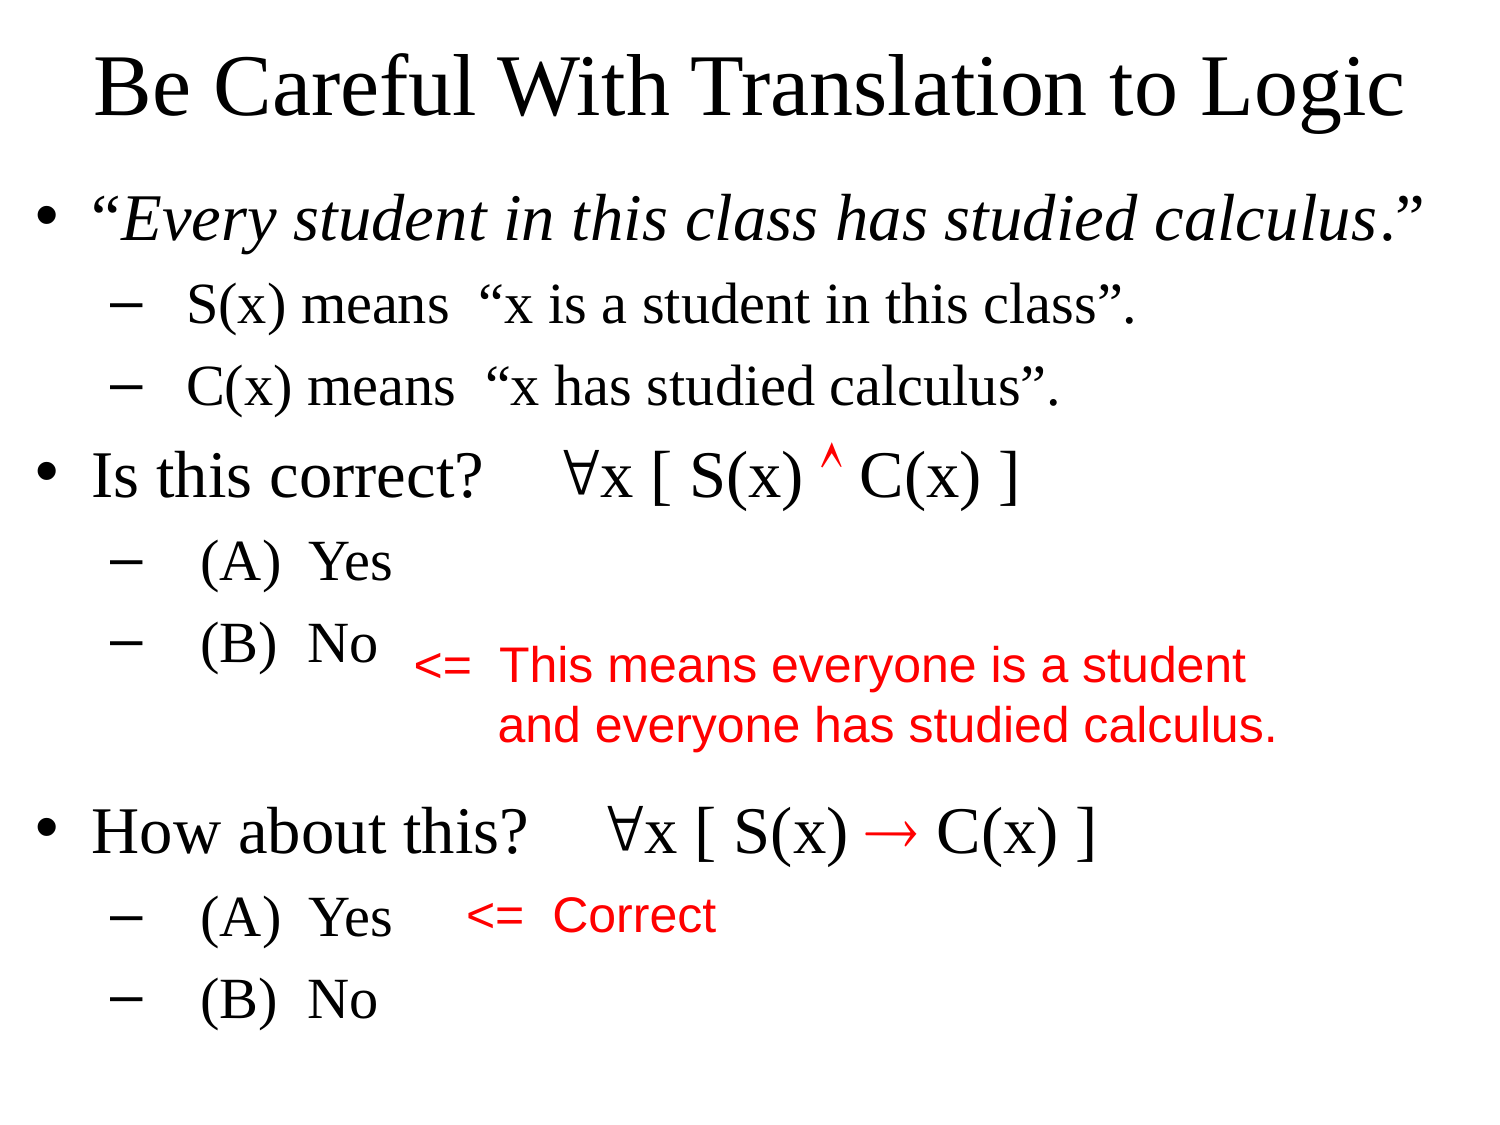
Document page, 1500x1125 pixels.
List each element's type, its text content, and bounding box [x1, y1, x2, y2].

title Be Careful With Translation to Logic [0, 20, 1500, 142]
text_box <= Correct [451, 874, 732, 950]
text_box <= This means everyone is a student and everyone has studied calculus. [398, 624, 1294, 760]
list “Every student in this class has studied calculus.” S(x) means “x is a student in this class”. C(x) means “x has studied calculus”. Is this correct? x [ S(x)  C(x) ] (A) Yes (B) No How about this? x [ S(x)  C(x) ] (A) Yes (B) No [20, 166, 1476, 1100]
